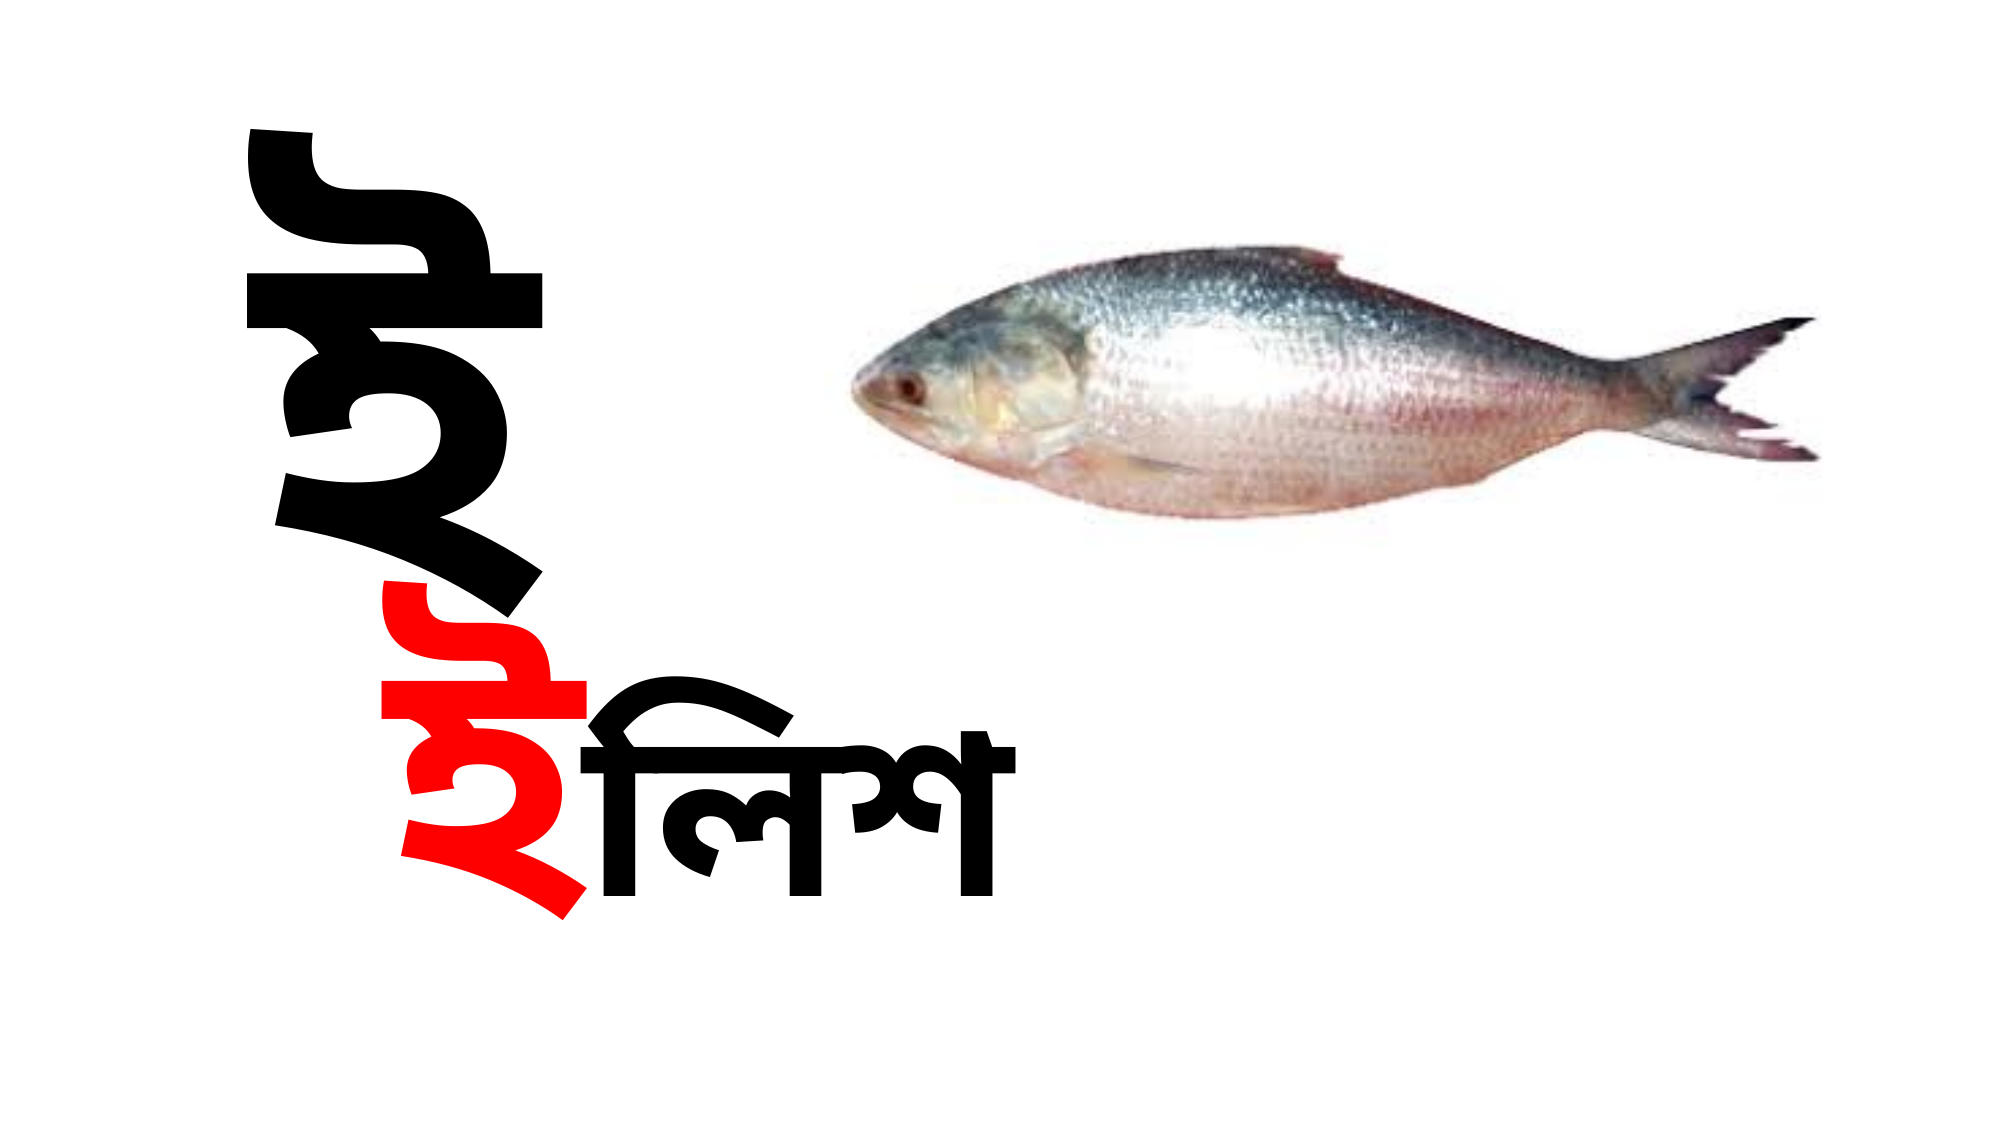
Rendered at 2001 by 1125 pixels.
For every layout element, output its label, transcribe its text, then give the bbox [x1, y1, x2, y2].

text_box ইলিশ [370, 543, 1280, 973]
text_box ই [237, 78, 825, 691]
picture [824, 199, 1841, 563]
